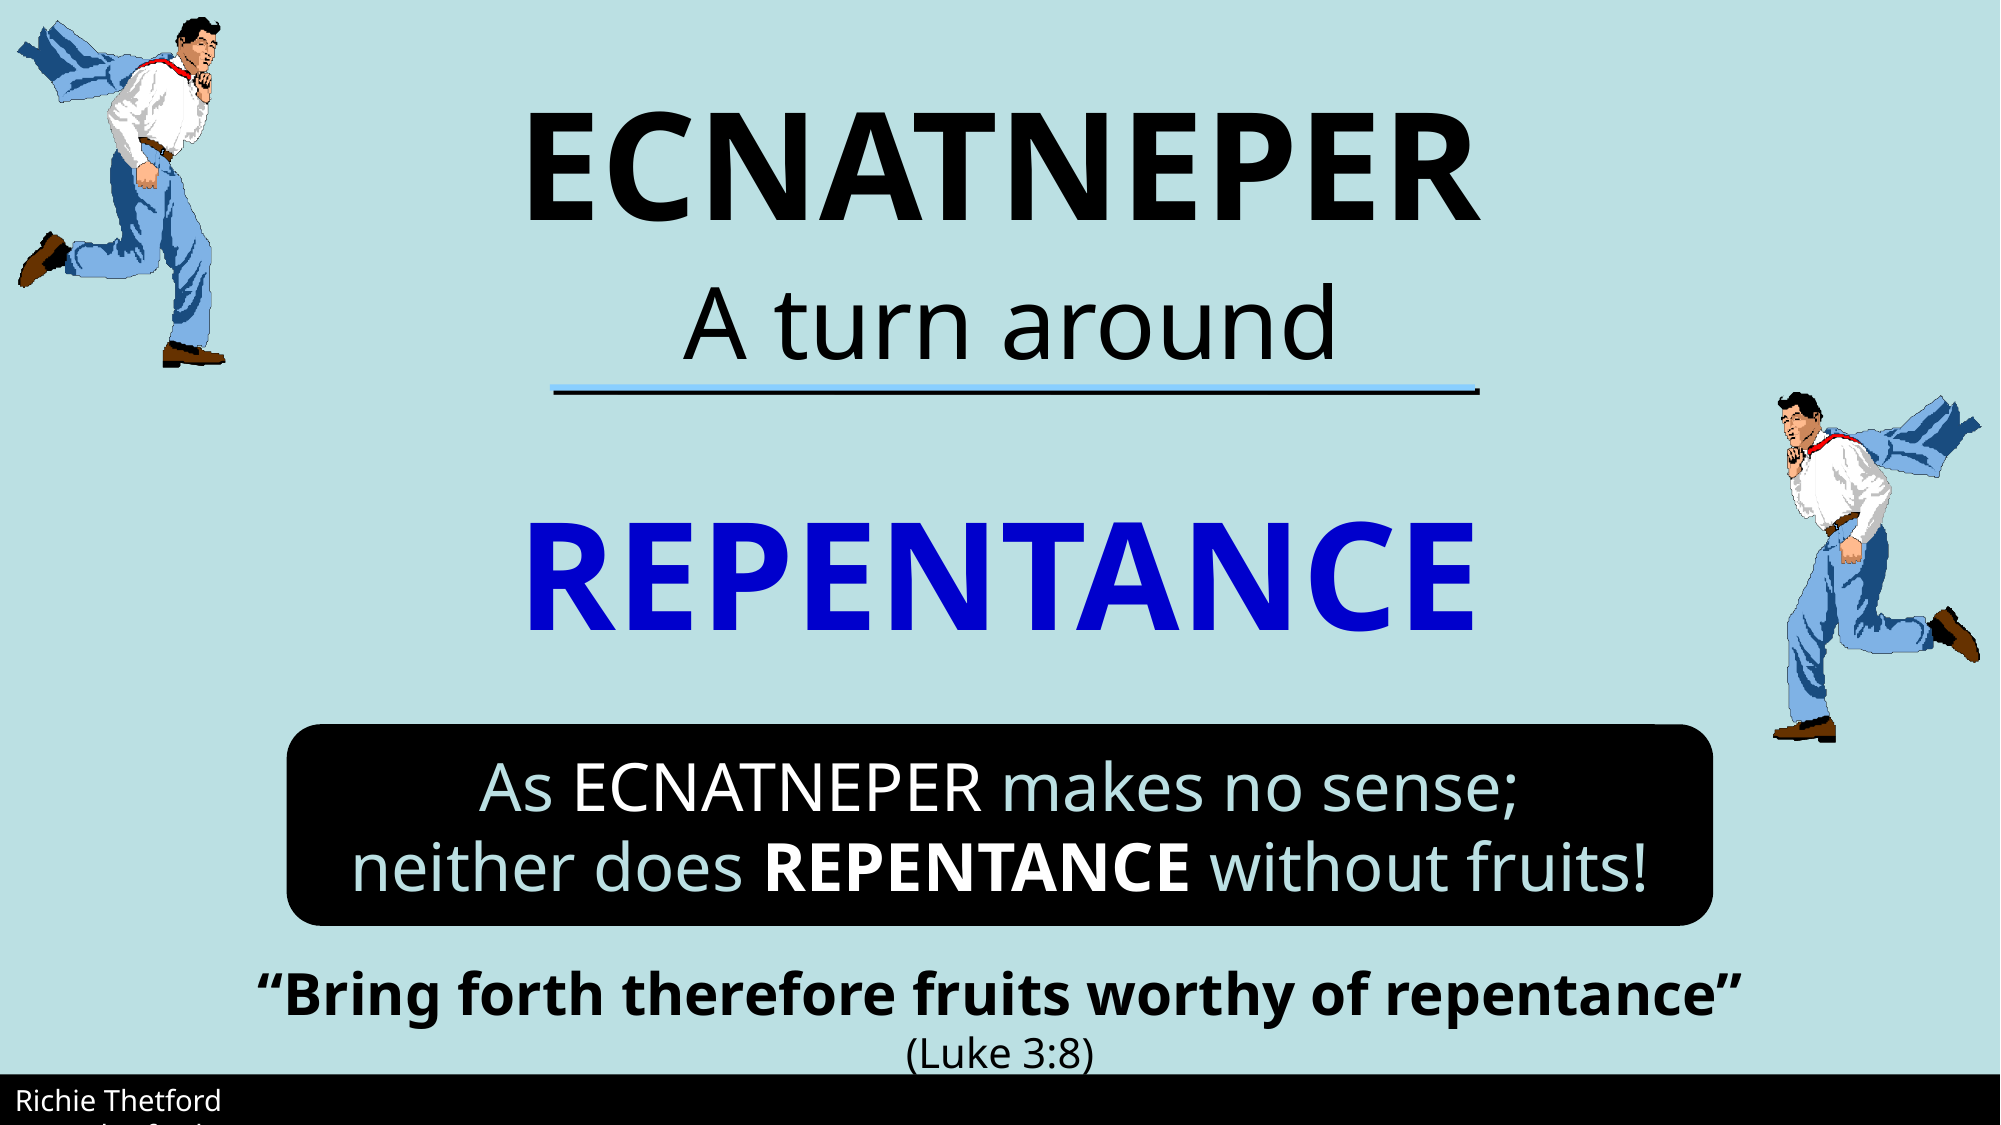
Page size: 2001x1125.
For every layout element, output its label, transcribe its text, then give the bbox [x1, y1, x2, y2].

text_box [0, 0, 244, 387]
text_box [287, 724, 1713, 926]
text_box REPENTANCE [362, 450, 1638, 692]
title ECNATNEPER [362, 39, 1638, 282]
text_box Richie Thetford www.thetfordcountry.com [0, 1074, 2000, 1125]
text_box “Bring forth therefore fruits worthy of repentance” (Luke 3:8) [184, 949, 1816, 1074]
text_box A turn around [556, 252, 1469, 387]
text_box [1755, 374, 2000, 762]
text_box As ECNATNEPER makes no sense; neither does REPENTANCE without fruits! [312, 737, 1688, 913]
